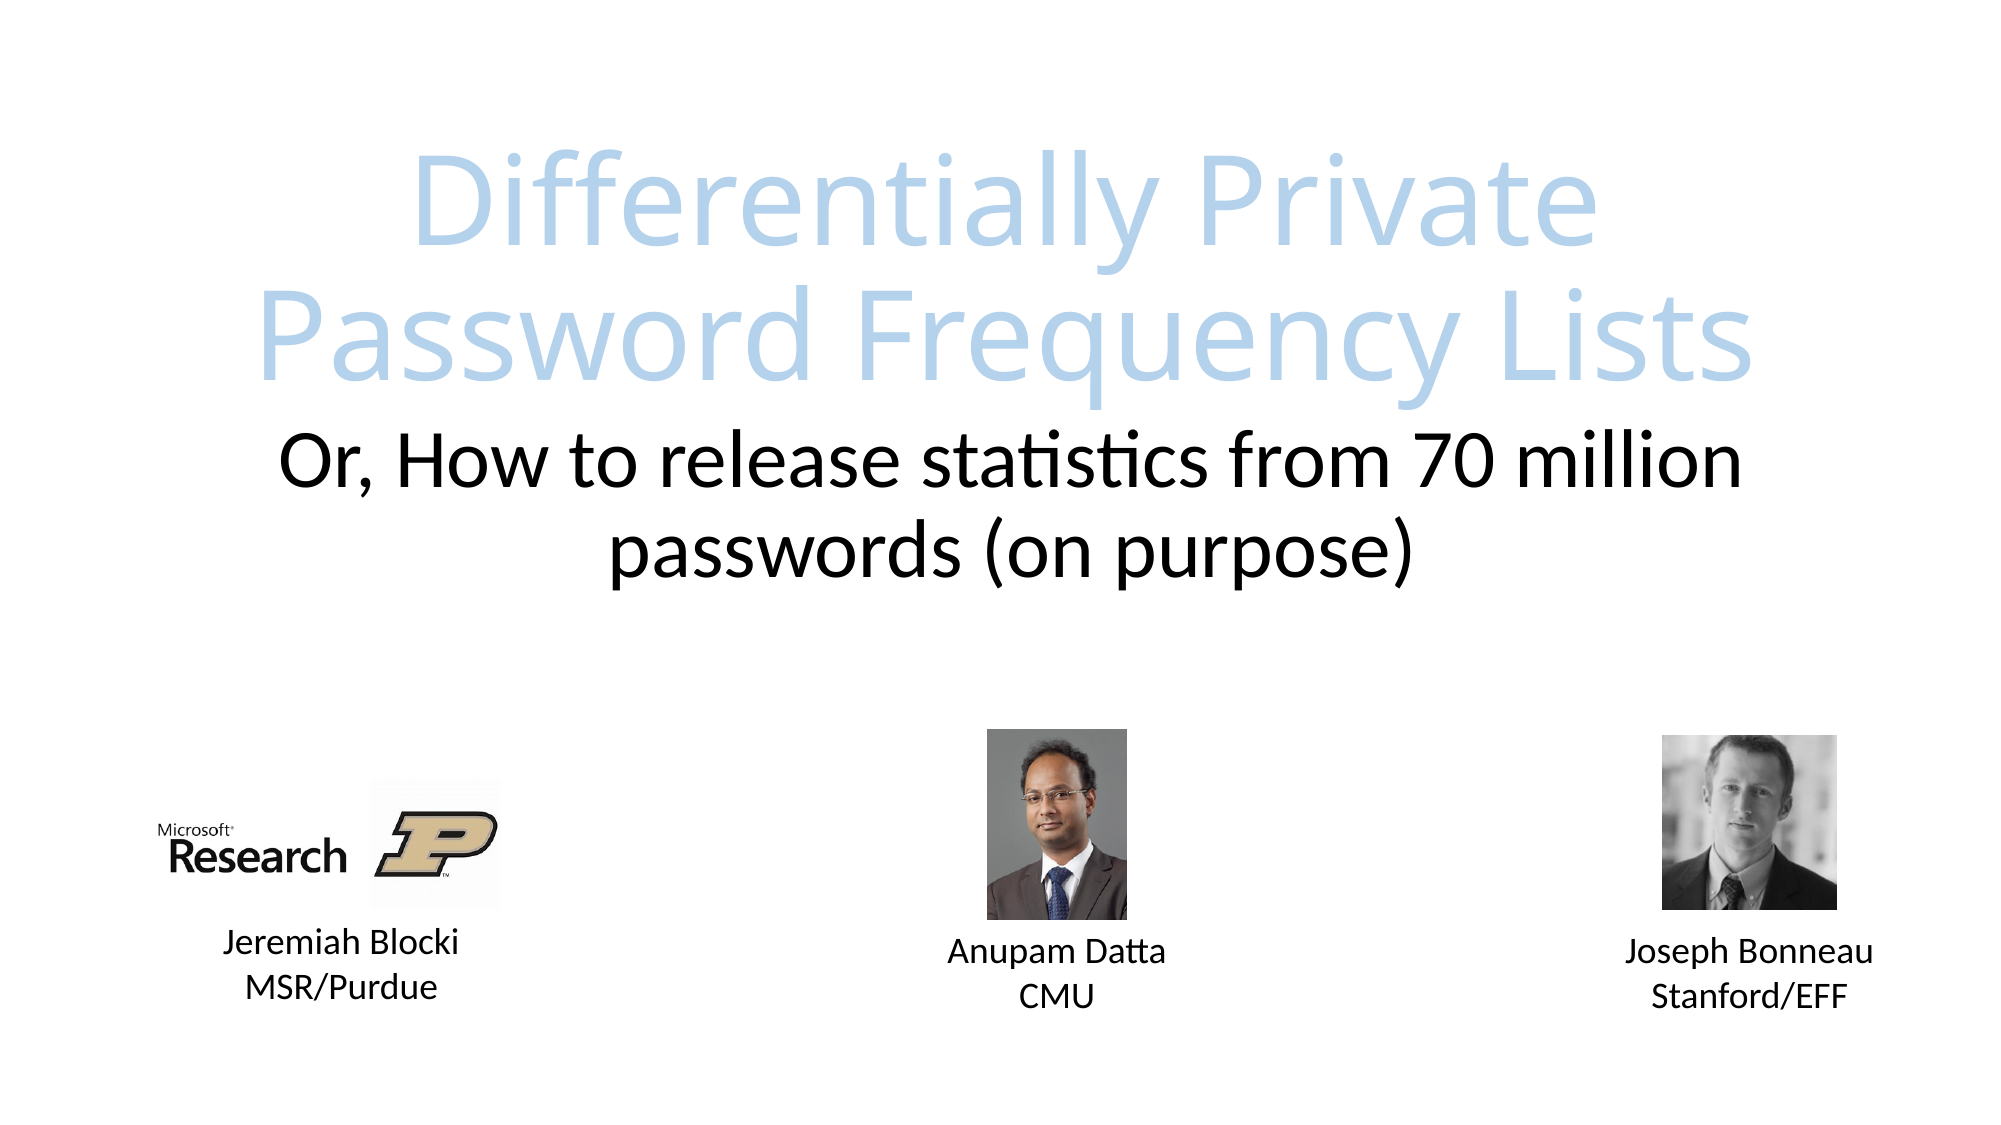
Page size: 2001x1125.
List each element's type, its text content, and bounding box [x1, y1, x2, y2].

subtitle Or, How to release statistics from 70 million passwords (on purpose) [142, 407, 1883, 680]
text_box Anupam Datta CMU [932, 919, 1182, 1024]
picture [1662, 735, 1837, 910]
text_box Joseph Bonneau Stanford/EFF [1610, 919, 1890, 1024]
text_box Jeremiah Blocki MSR/Purdue [208, 910, 475, 1015]
picture [987, 729, 1127, 920]
title Differentially Private Password Frequency Lists [127, 23, 1883, 416]
picture [127, 764, 501, 925]
